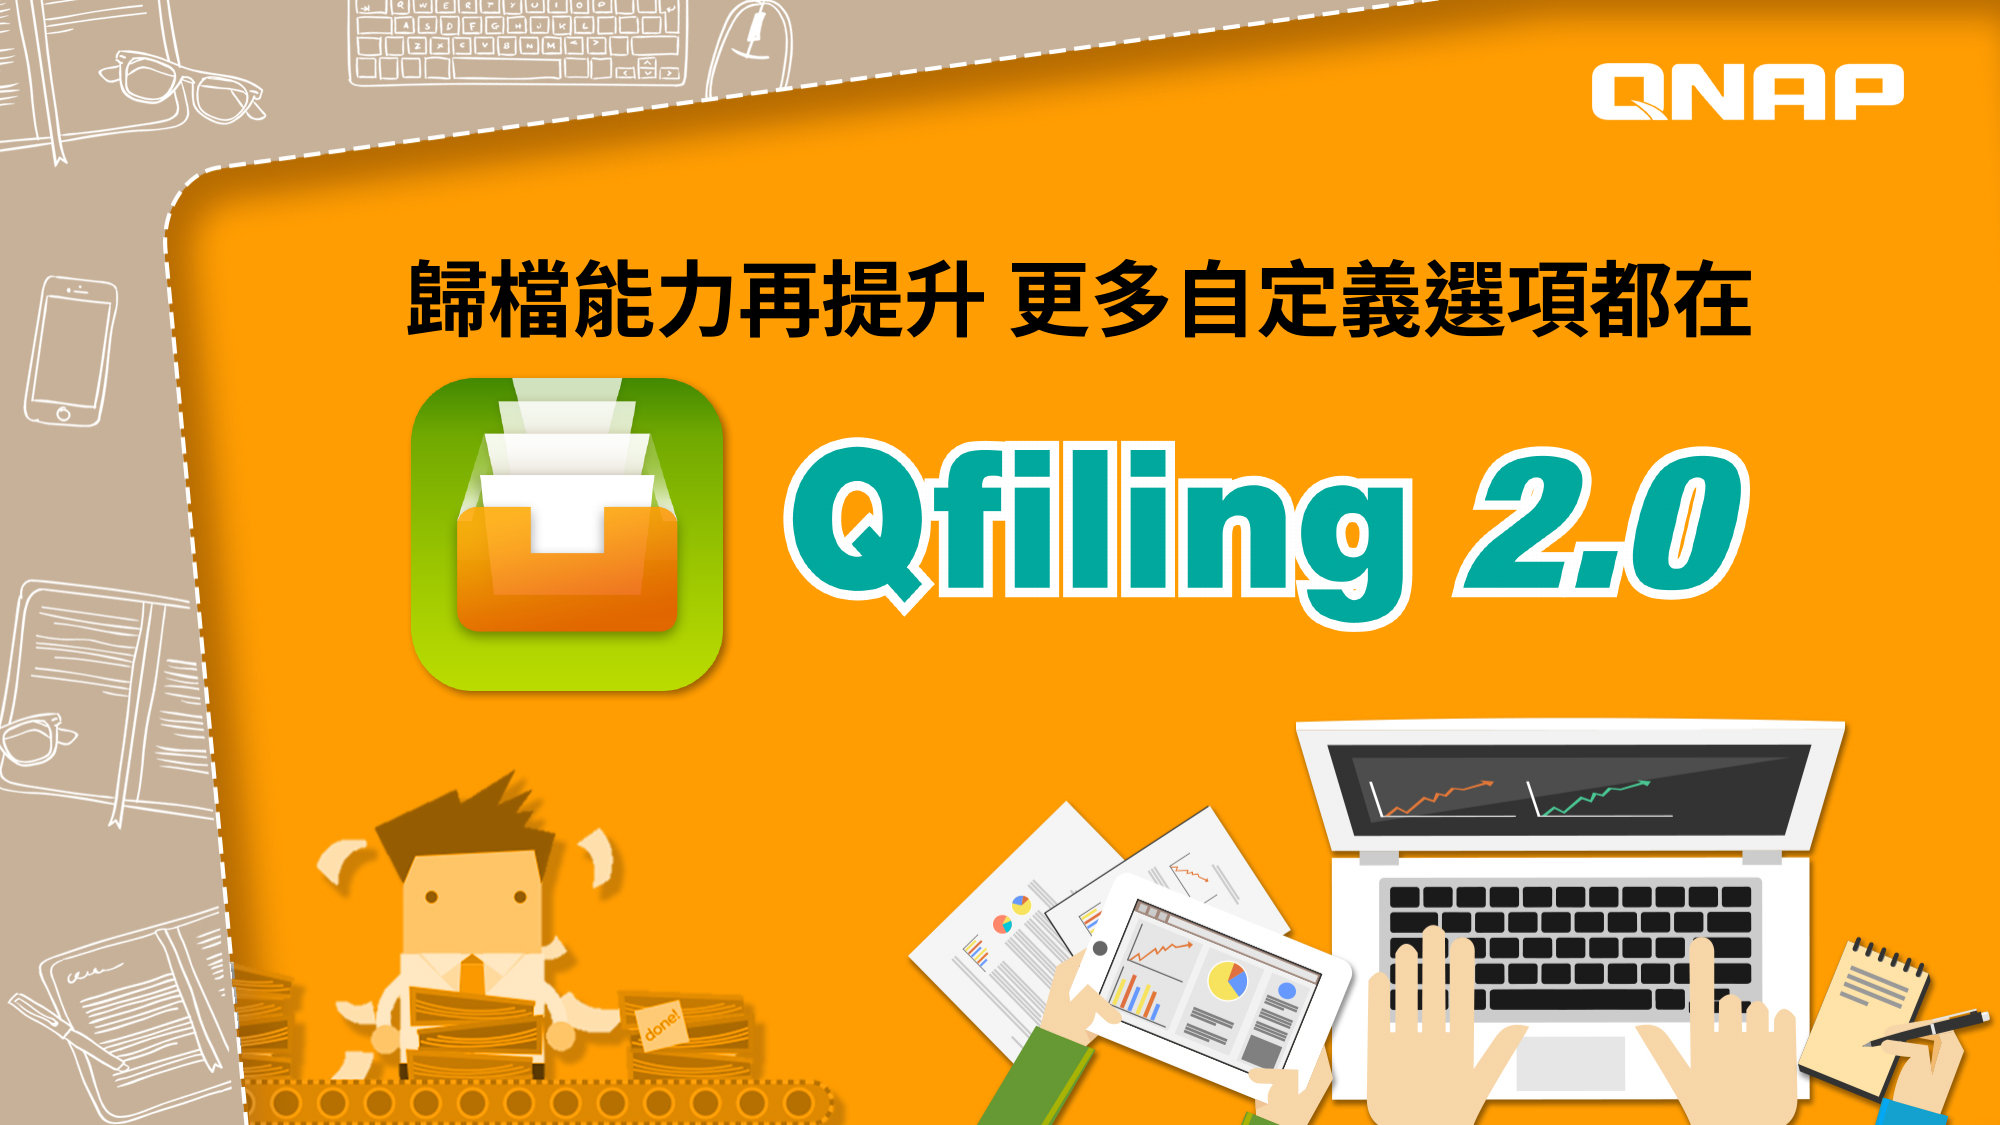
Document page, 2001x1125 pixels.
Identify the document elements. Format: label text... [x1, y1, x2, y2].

title 歸檔能力再提升 更多自定義選項都在 [385, 227, 1913, 364]
picture [0, 0, 2000, 1125]
